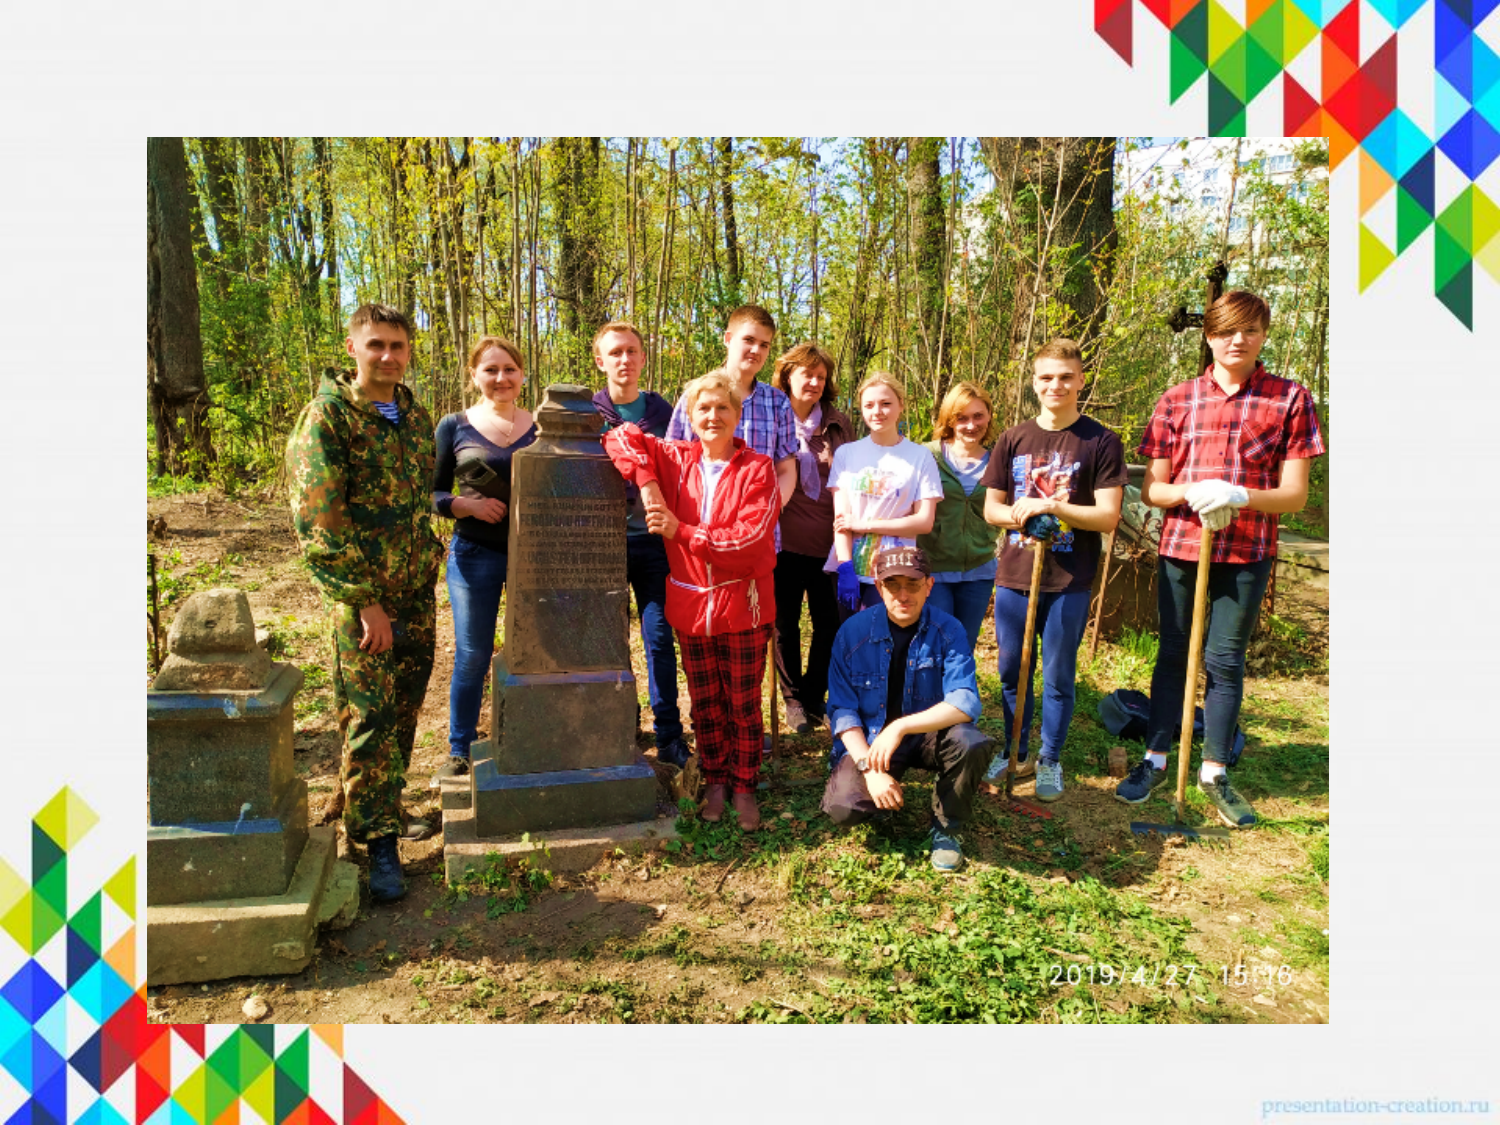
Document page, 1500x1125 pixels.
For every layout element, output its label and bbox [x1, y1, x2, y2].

list [147, 136, 1330, 1024]
picture [0, 0, 1500, 1125]
